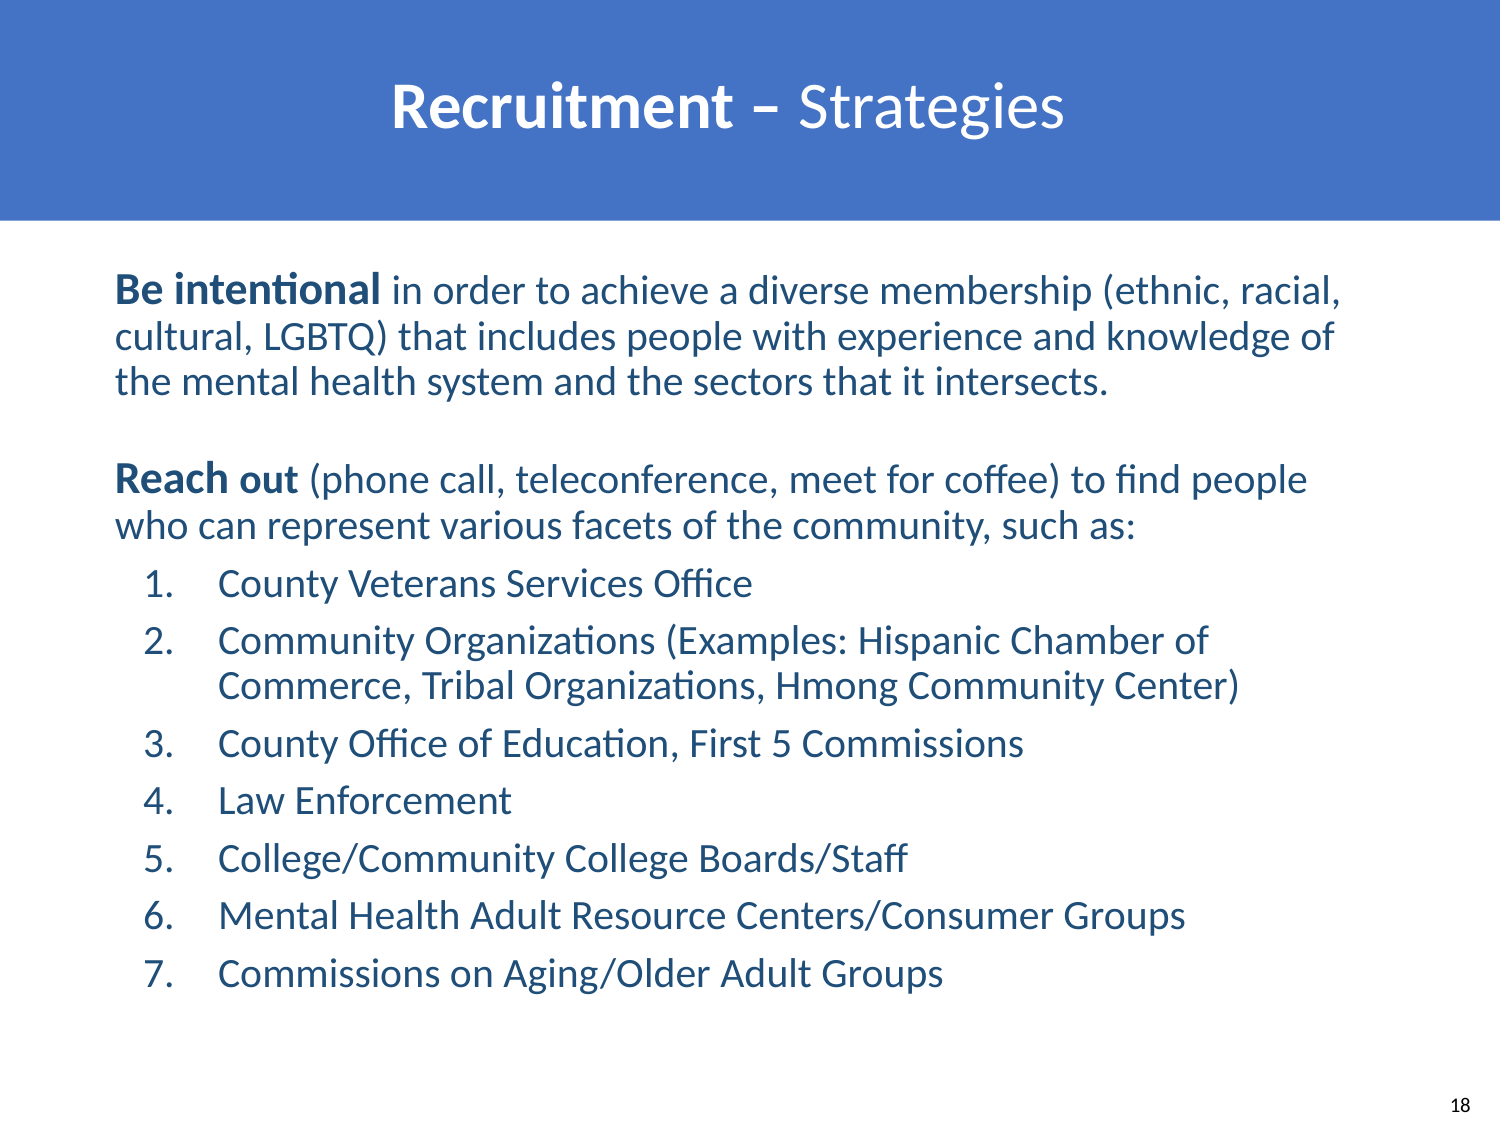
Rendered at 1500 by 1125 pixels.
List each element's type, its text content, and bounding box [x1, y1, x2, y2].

list Be intentional in order to achieve a diverse membership (ethnic, racial, cultural, LGBTQ) that includes people with experience and knowledge of the mental health system and the sectors that it intersects. Reach out (phone call, teleconference, meet for coffee) to find people who can represent various facets of the community, such as: County Veterans Services Office Community Organizations (Examples: Hispanic Chamber of Commerce, Tribal Organizations, Hmong Community Center) County Office of Education, First 5 Commissions Law Enforcement College/Community College Boards/Staff Mental Health Adult Resource Centers/Consumer Groups Commissions on Aging/Older Adult Groups [99, 257, 1360, 1033]
list Recruitment – Strategies [37, 24, 1435, 189]
